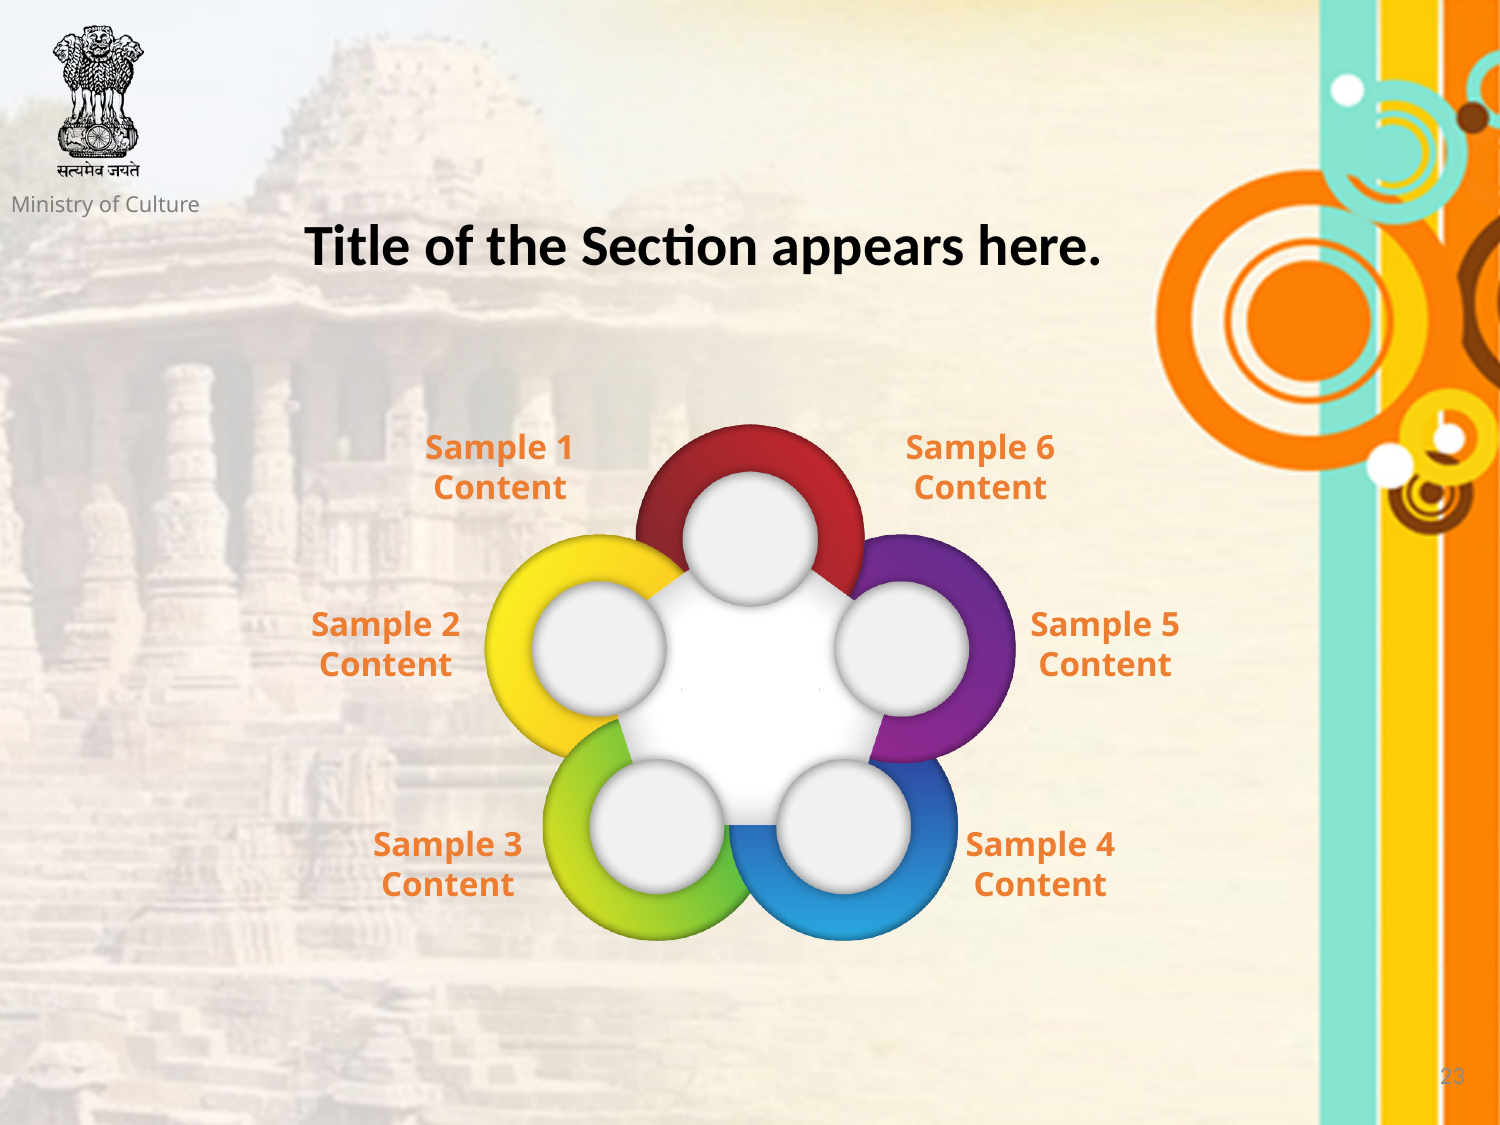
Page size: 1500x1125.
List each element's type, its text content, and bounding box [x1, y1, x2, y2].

text_box Title of the Section appears here. [289, 207, 1258, 327]
picture [0, 0, 1500, 1125]
slide_number 23 [1142, 1044, 1481, 1105]
text_box Sample 5 Content [1016, 595, 1310, 691]
text_box Sample 6 Content [776, 418, 1185, 514]
text_box Sample 3 Content [243, 815, 484, 911]
text_box Sample 4 Content [1016, 815, 1246, 911]
text_box Sample 1 Content [295, 418, 705, 514]
text_box Sample 2 Content [181, 595, 484, 691]
